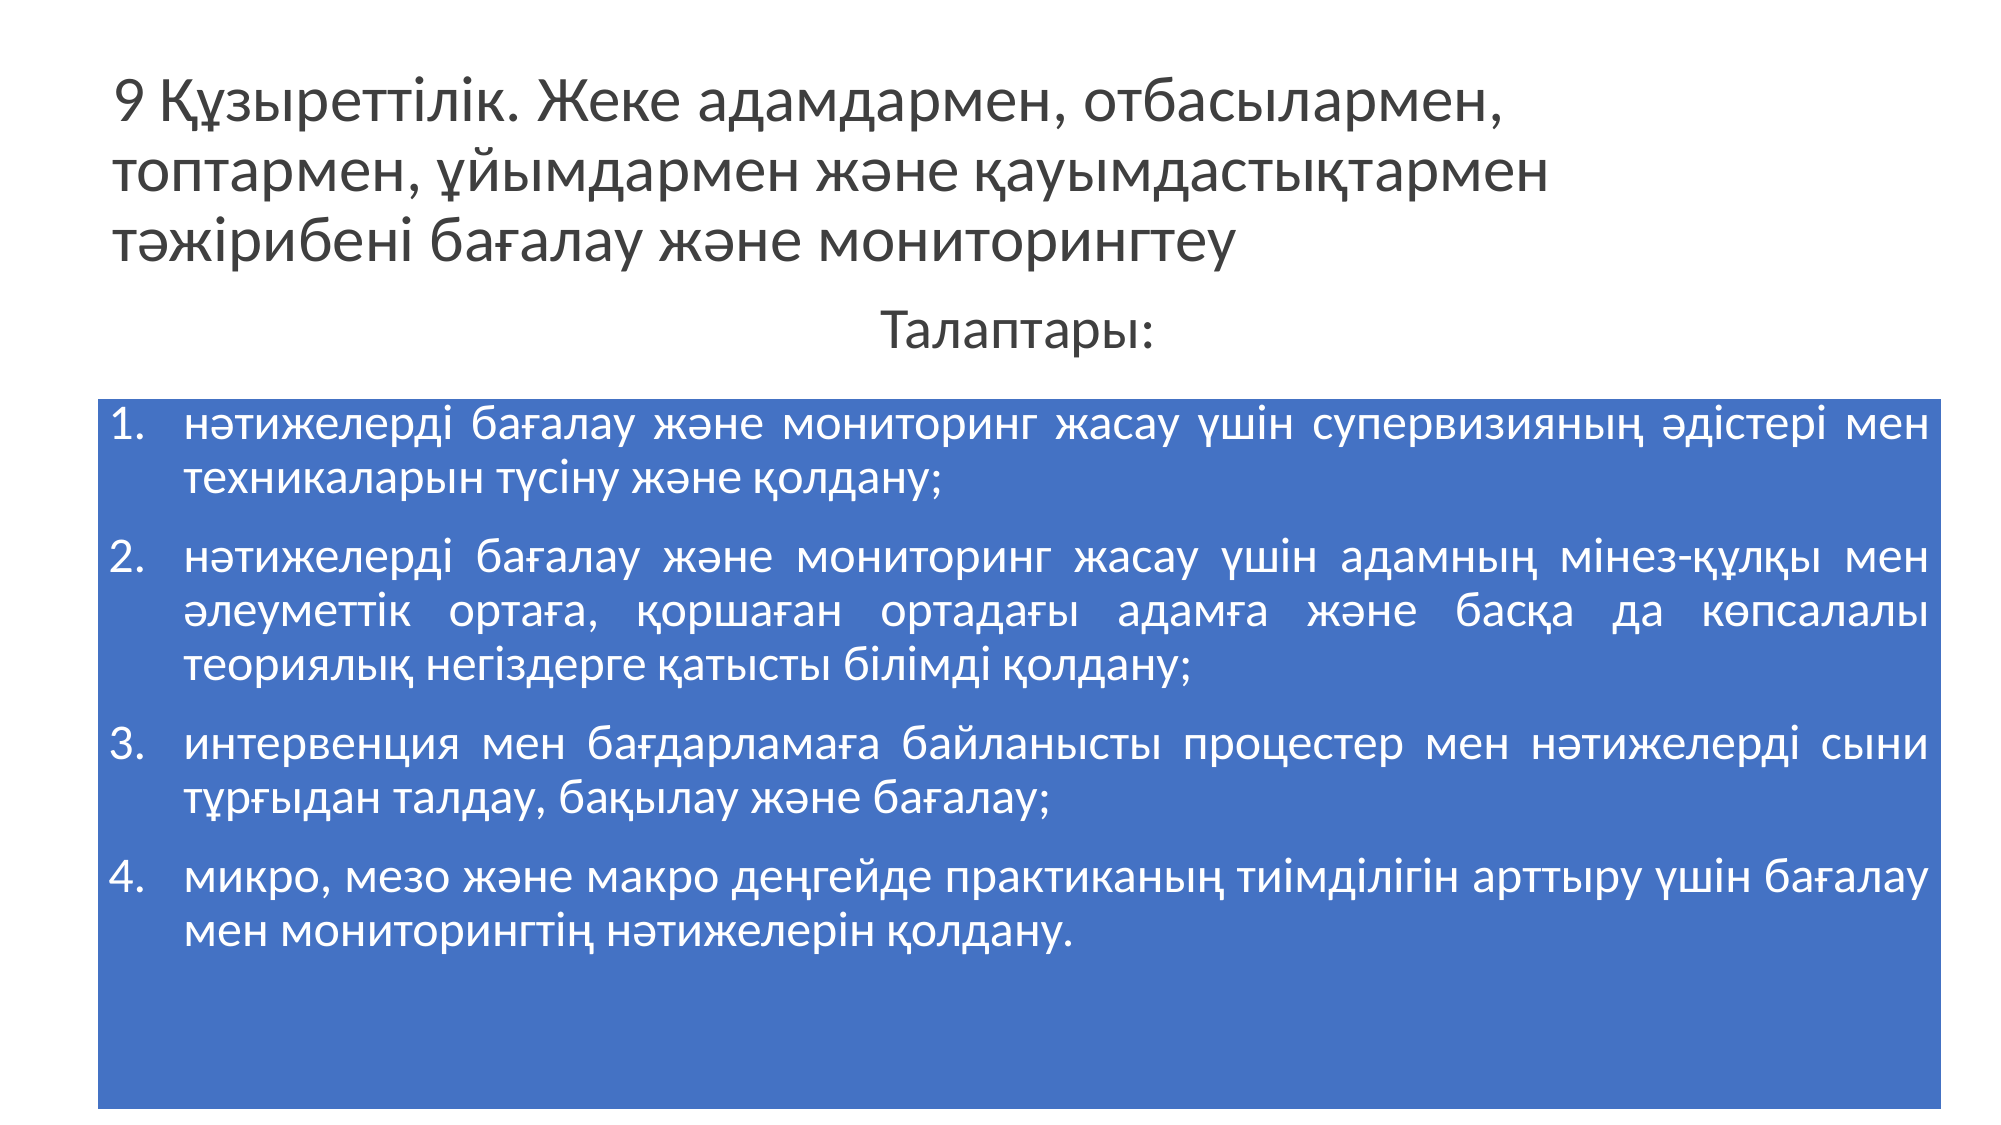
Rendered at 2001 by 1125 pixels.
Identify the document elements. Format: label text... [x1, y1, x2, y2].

text_box Талаптары: [97, 299, 1940, 368]
table_header нәтижелерді бағалау және мониторинг жасау үшін супервизияның әдістері мен техникаларын түсіну және қолдану; нәтижелерді бағалау және мониторинг жасау үшін адамның мінез-құлқы мен әлеуметтік ортаға, қоршаған ортадағы адамға және басқа да көпсалалы теориялық негіздерге қатысты білімді қолдану; интервенция мен бағдарламаға байланысты процестер мен нәтижелерді сыни тұрғыдан талдау, бақылау және бағалау; микро, мезо және макро деңгейде практиканың тиімділігін арттыру үшін бағалау мен мониторингтің нәтижелерін қолдану. [98, 399, 1941, 1109]
title 9 Құзыреттілік. Жеке адамдармен, отбасылармен, топтармен, ұйымдармен және қауымдастықтармен тәжірибені бағалау және мониторингтеу [97, 56, 1823, 285]
